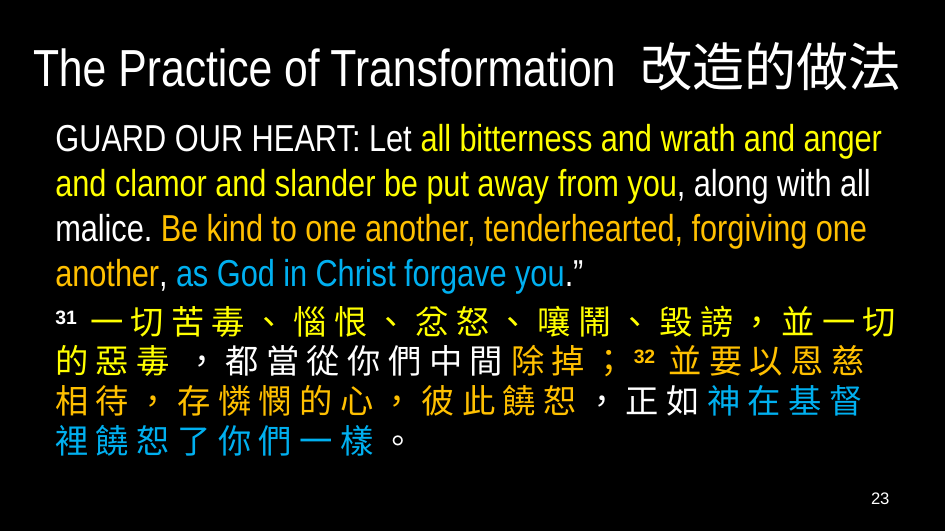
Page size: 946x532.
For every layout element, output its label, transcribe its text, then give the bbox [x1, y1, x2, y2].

list GUARD OUR HEART: Let all bitterness and wrath and anger and clamor and slander be put away from you, along with all malice. Be kind to one another, tenderhearted, forgiving one another, as God in Christ forgave you.” 31 一 切 苦 毒 、 惱 恨 、 忿 怒 、 嚷 鬧 、 毀 謗 ， 並 一 切 的 惡 毒 ， 都 當 從 你 們 中 間 除 掉 ；32 並 要 以 恩 慈 相 待 ， 存 憐 憫 的 心 ， 彼 此 饒 恕 ， 正 如 神 在 基 督 裡 饒 恕 了 你 們 一 樣 。 [46, 111, 910, 461]
title The Practice of Transformation 改造的做法 [23, 21, 910, 111]
slide_number 23 [677, 483, 899, 522]
